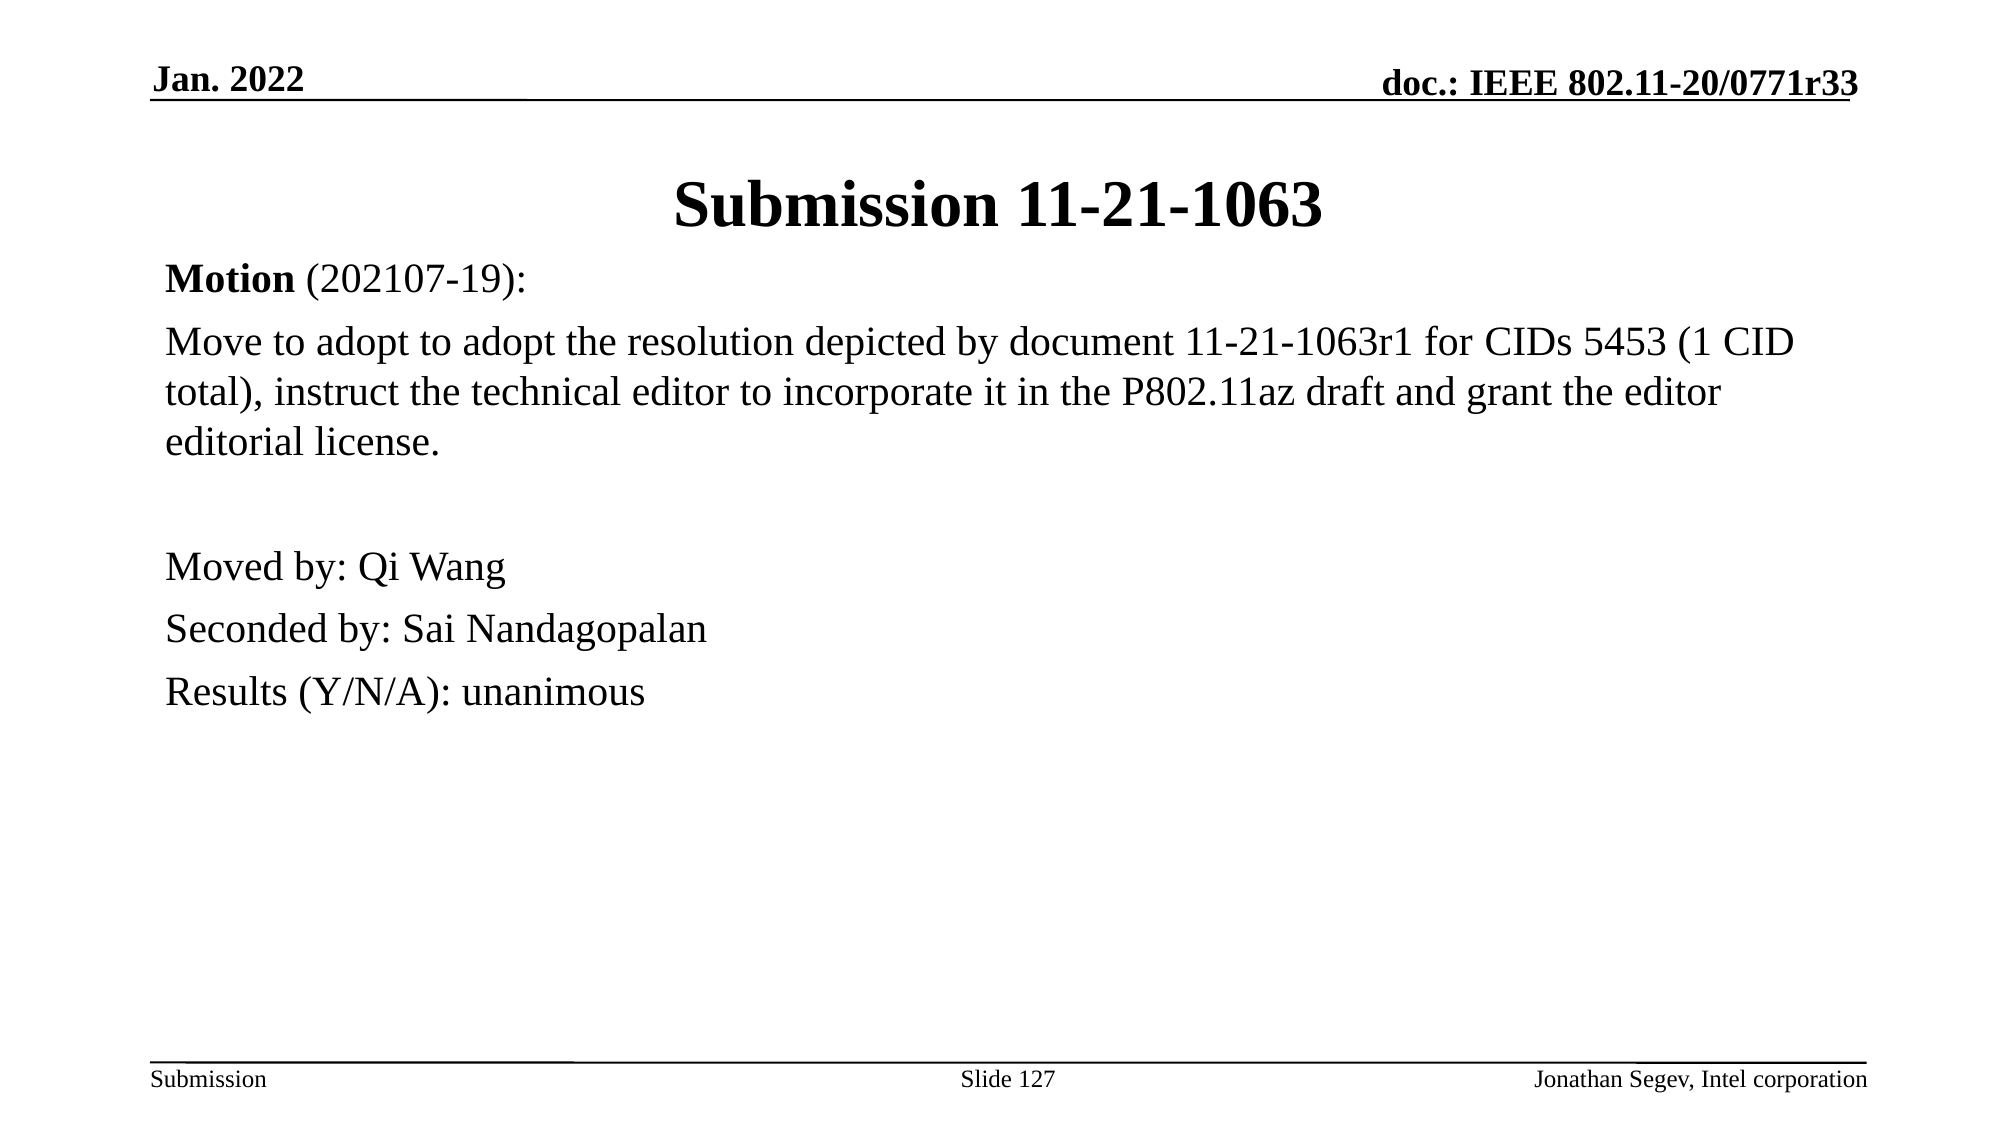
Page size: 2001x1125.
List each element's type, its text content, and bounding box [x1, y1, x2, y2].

list Motion (202107-19): Move to adopt to adopt the resolution depicted by document 11-21-1063r1 for CIDs 5453 (1 CID total), instruct the technical editor to incorporate it in the P802.11az draft and grant the editor editorial license. Moved by: Qi Wang Seconded by: Sai Nandagopalan Results (Y/N/A): unanimous [149, 243, 1850, 1000]
title Submission 11-21-1063 [149, 112, 1850, 243]
footer Jonathan Segev, Intel corporation [1171, 1061, 1869, 1093]
slide_number Slide 127 [950, 1061, 1067, 1123]
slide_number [152, 54, 563, 100]
